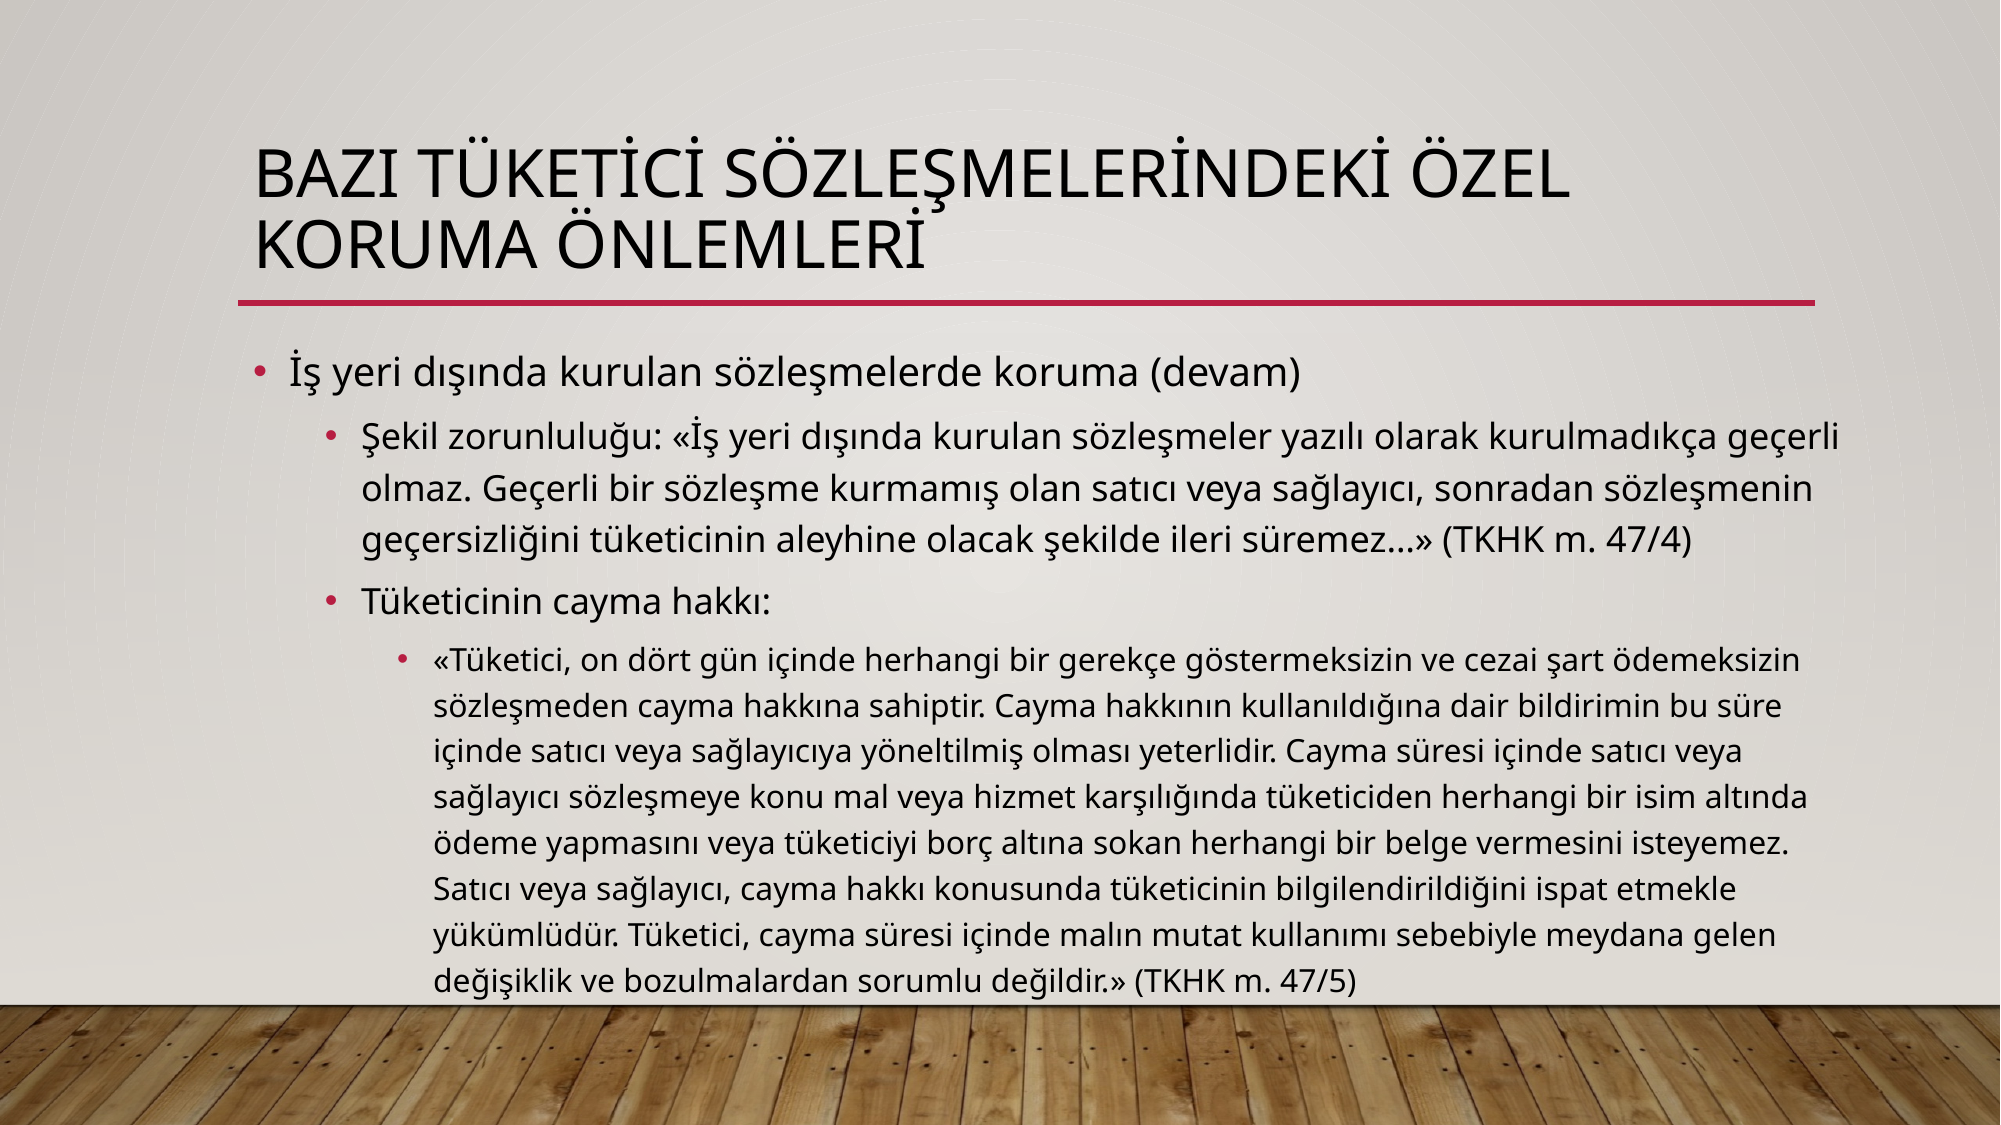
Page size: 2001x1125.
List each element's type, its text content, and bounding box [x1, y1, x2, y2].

list İş yeri dışında kurulan sözleşmelerde koruma (devam) Şekil zorunluluğu: «İş yeri dışında kurulan sözleşmeler yazılı olarak kurulmadıkça geçerli olmaz. Geçerli bir sözleşme kurmamış olan satıcı veya sağlayıcı, sonradan sözleşmenin geçersizliğini tüketicinin aleyhine olacak şekilde ileri süremez…» (TKHK m. 47/4) Tüketicinin cayma hakkı: «Tüketici, on dört gün içinde herhangi bir gerekçe göstermeksizin ve cezai şart ödemeksizin sözleşmeden cayma hakkına sahiptir. Cayma hakkının kullanıldığına dair bildirimin bu süre içinde satıcı veya sağlayıcıya yöneltilmiş olması yeterlidir. Cayma süresi içinde satıcı veya sağlayıcı sözleşmeye konu mal veya hizmet karşılığında tüketiciden herhangi bir isim altında ödeme yapmasını veya tüketiciyi borç altına sokan herhangi bir belge vermesini isteyemez. Satıcı veya sağlayıcı, cayma hakkı konusunda tüketicinin bilgilendirildiğini ispat etmekle yükümlüdür. Tüketici, cayma süresi içinde malın mutat kullanımı sebebiyle meydana gelen değişiklik ve bozulmalardan sorumlu değildir.» (TKHK m. 47/5) [238, 329, 1869, 1025]
picture [0, 1005, 2000, 1125]
title Bazı tüketici sözleşmelerindeki özel koruma önlemleri [238, 131, 1814, 305]
